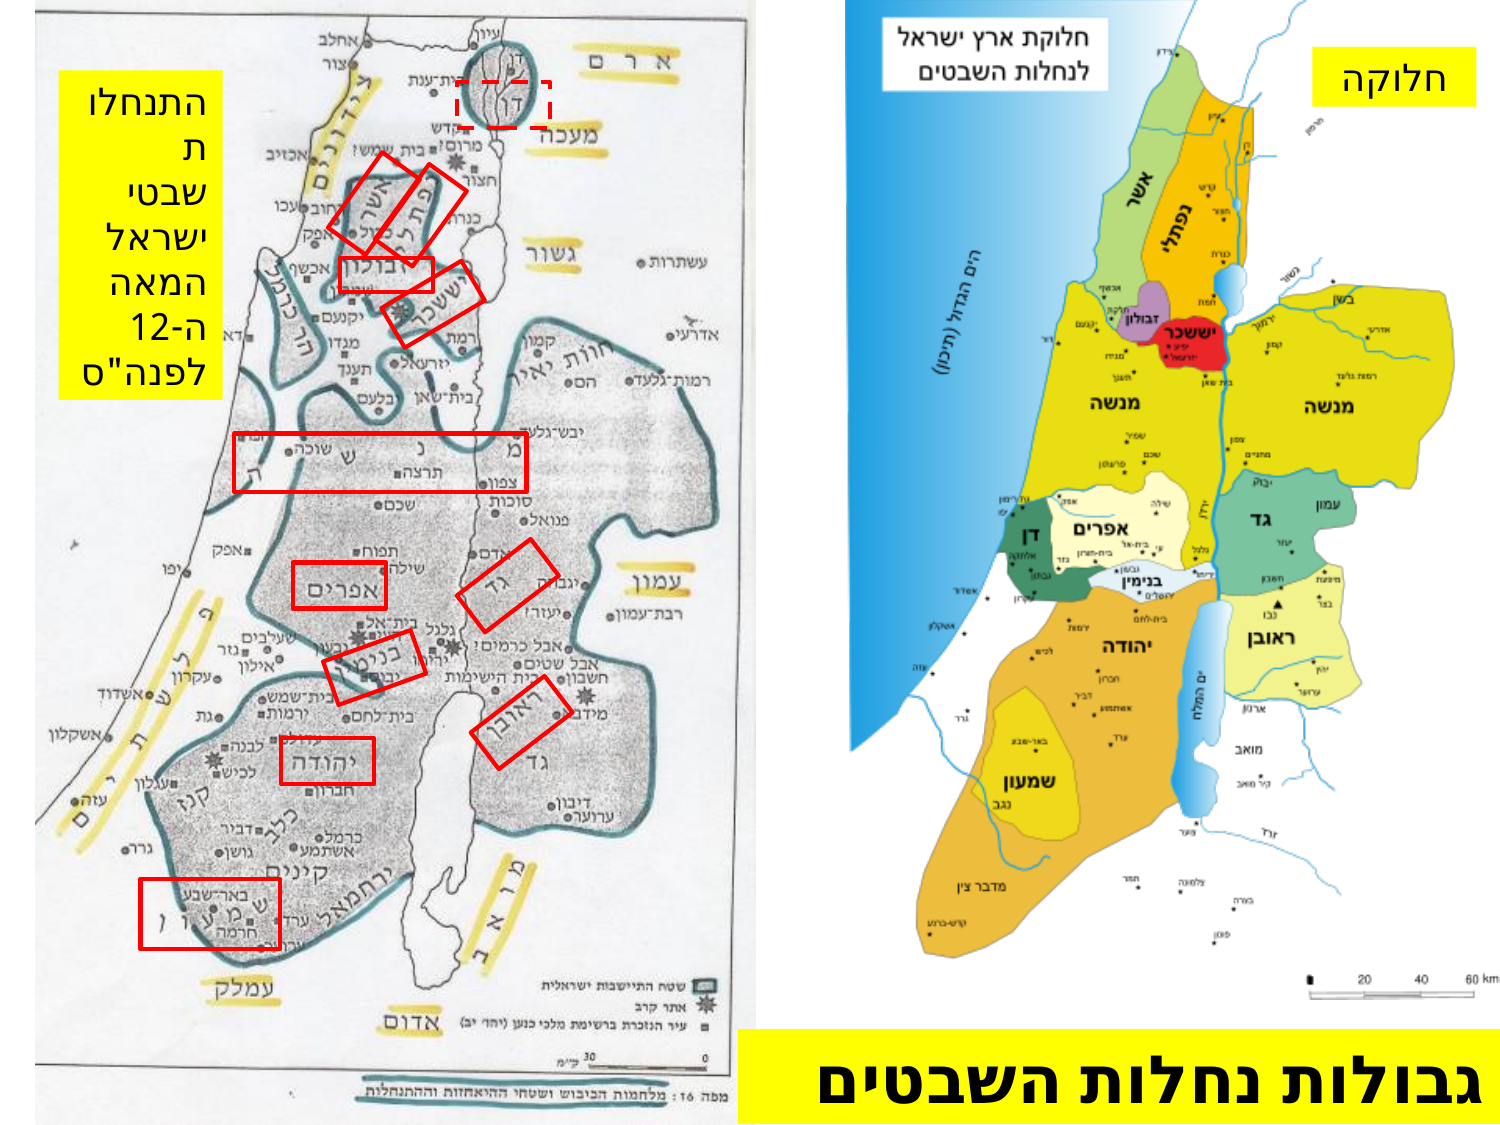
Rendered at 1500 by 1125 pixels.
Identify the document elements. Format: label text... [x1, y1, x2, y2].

text_box גבולות נחלות השבטים [760, 1029, 1500, 1124]
picture [34, 0, 756, 1125]
picture [844, 0, 1500, 1000]
